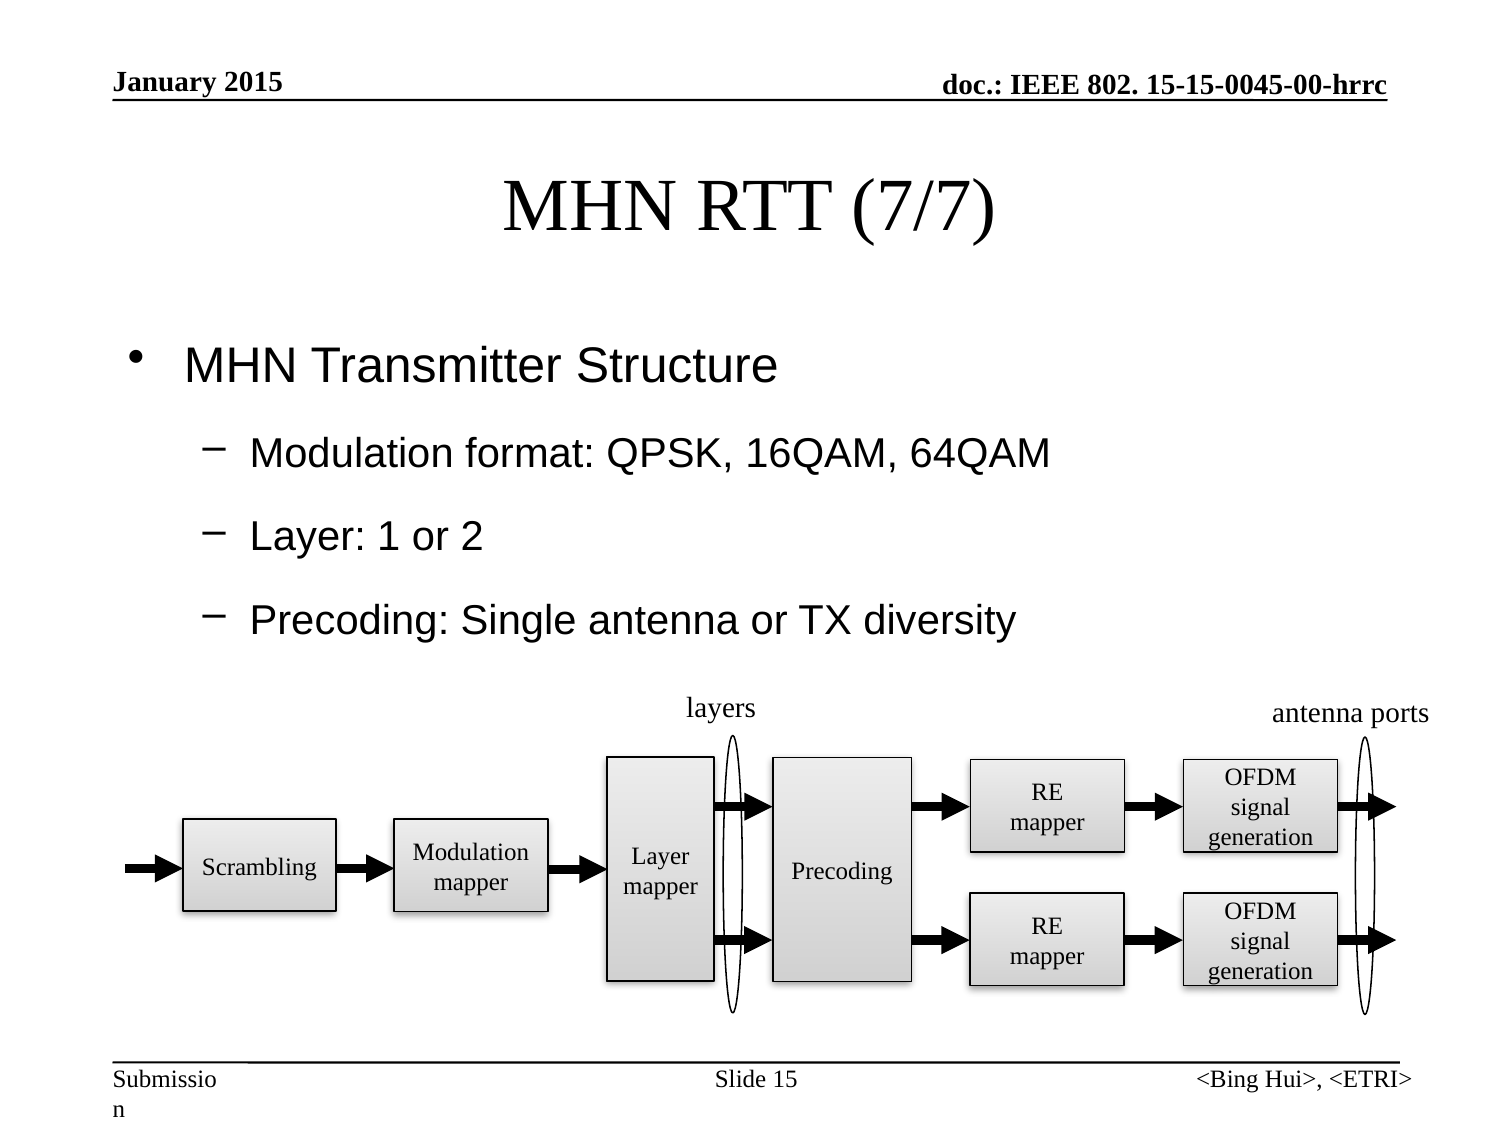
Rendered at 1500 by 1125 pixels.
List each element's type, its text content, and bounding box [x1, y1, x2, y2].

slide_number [112, 62, 375, 98]
slide_number Slide 15 [712, 1062, 800, 1093]
list MHN Transmitter Structure Modulation format: QPSK, 16QAM, 64QAM Layer: 1 or 2 Precoding: Single antenna or TX diversity [112, 324, 1388, 1000]
footer <Bing Hui>, <ETRI> [900, 1062, 1413, 1093]
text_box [124, 680, 1471, 1015]
title MHN RTT (7/7) [112, 112, 1388, 288]
